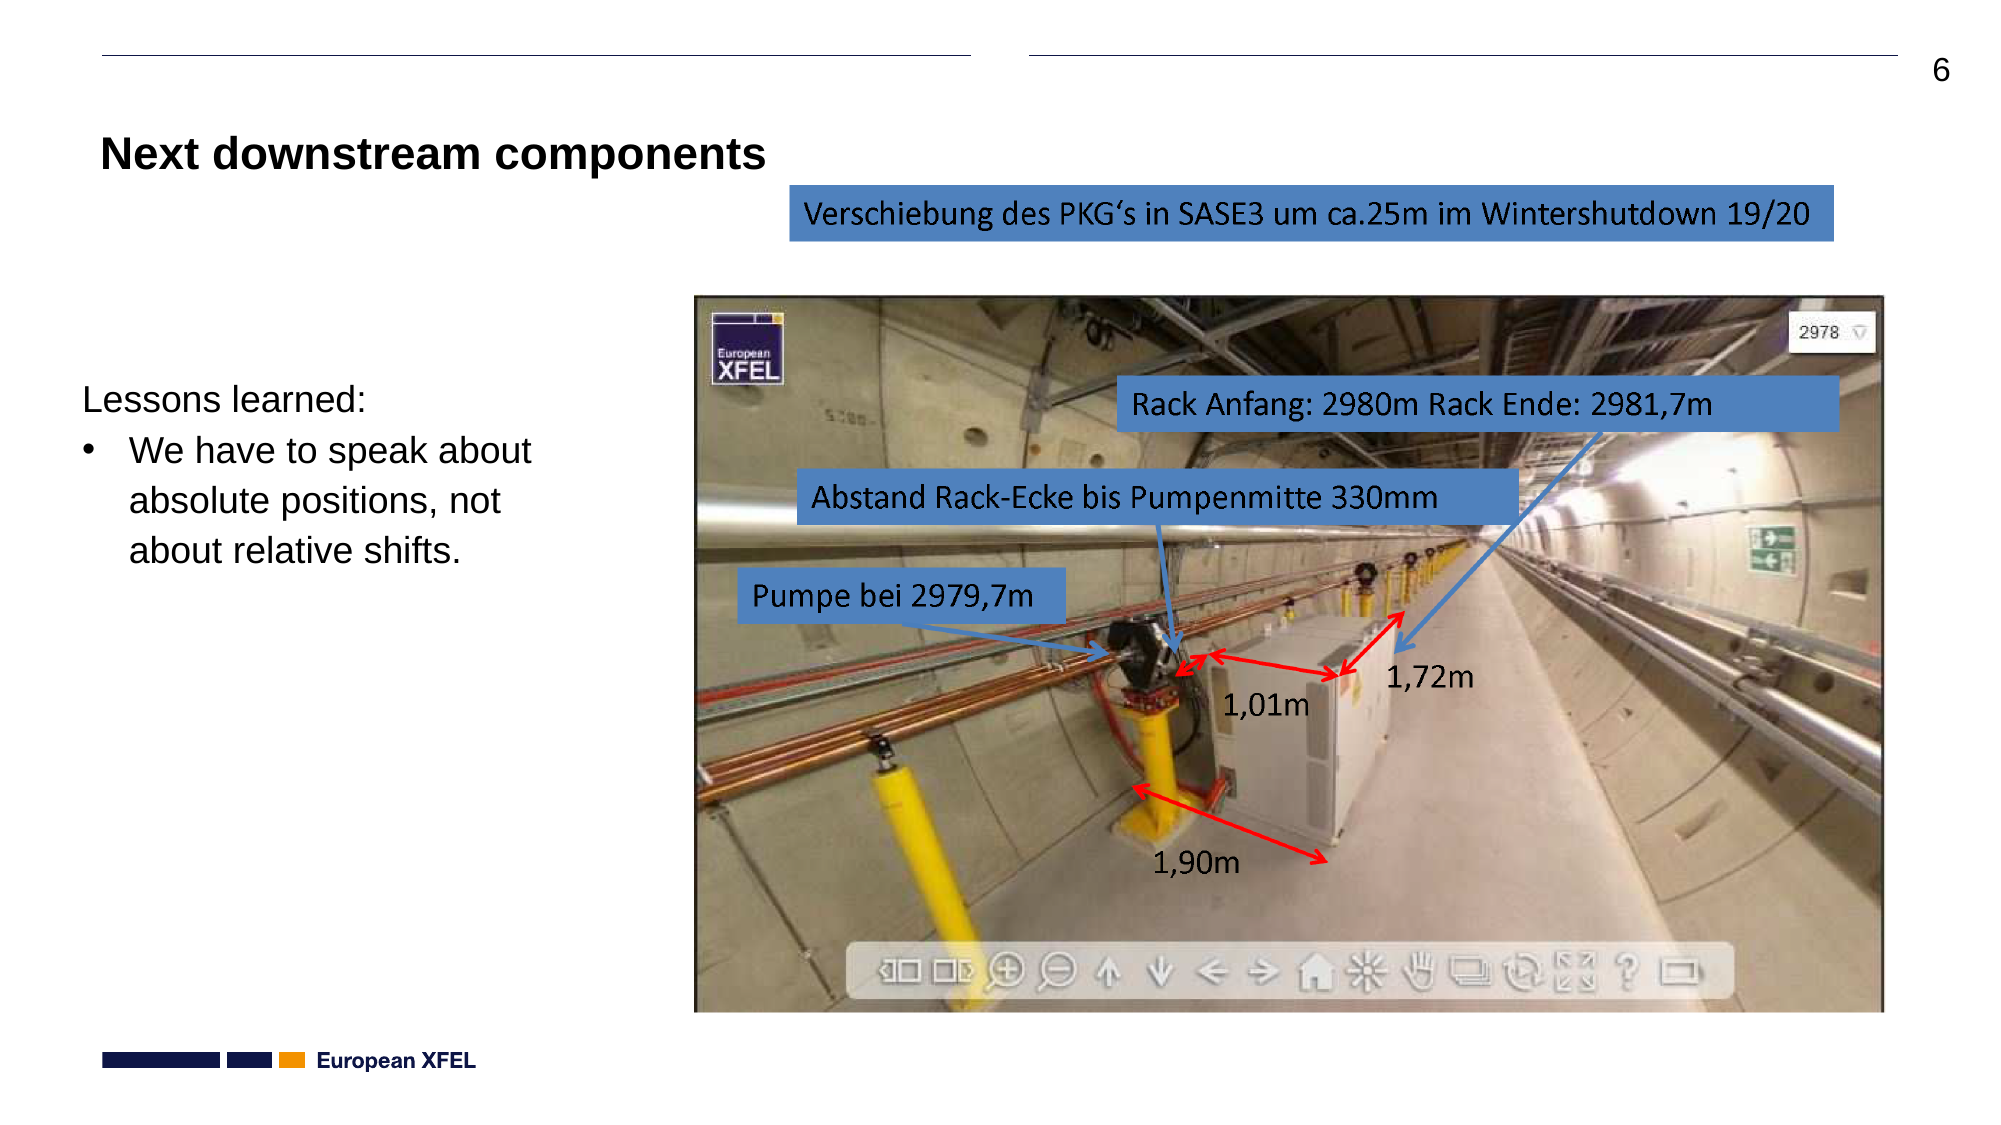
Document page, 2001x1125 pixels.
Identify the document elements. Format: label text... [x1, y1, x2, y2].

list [686, 180, 1892, 1018]
text_box Lessons learned: We have to speak about absolute positions, not about relative shifts. [67, 362, 602, 579]
title Next downstream components [100, 116, 1898, 179]
